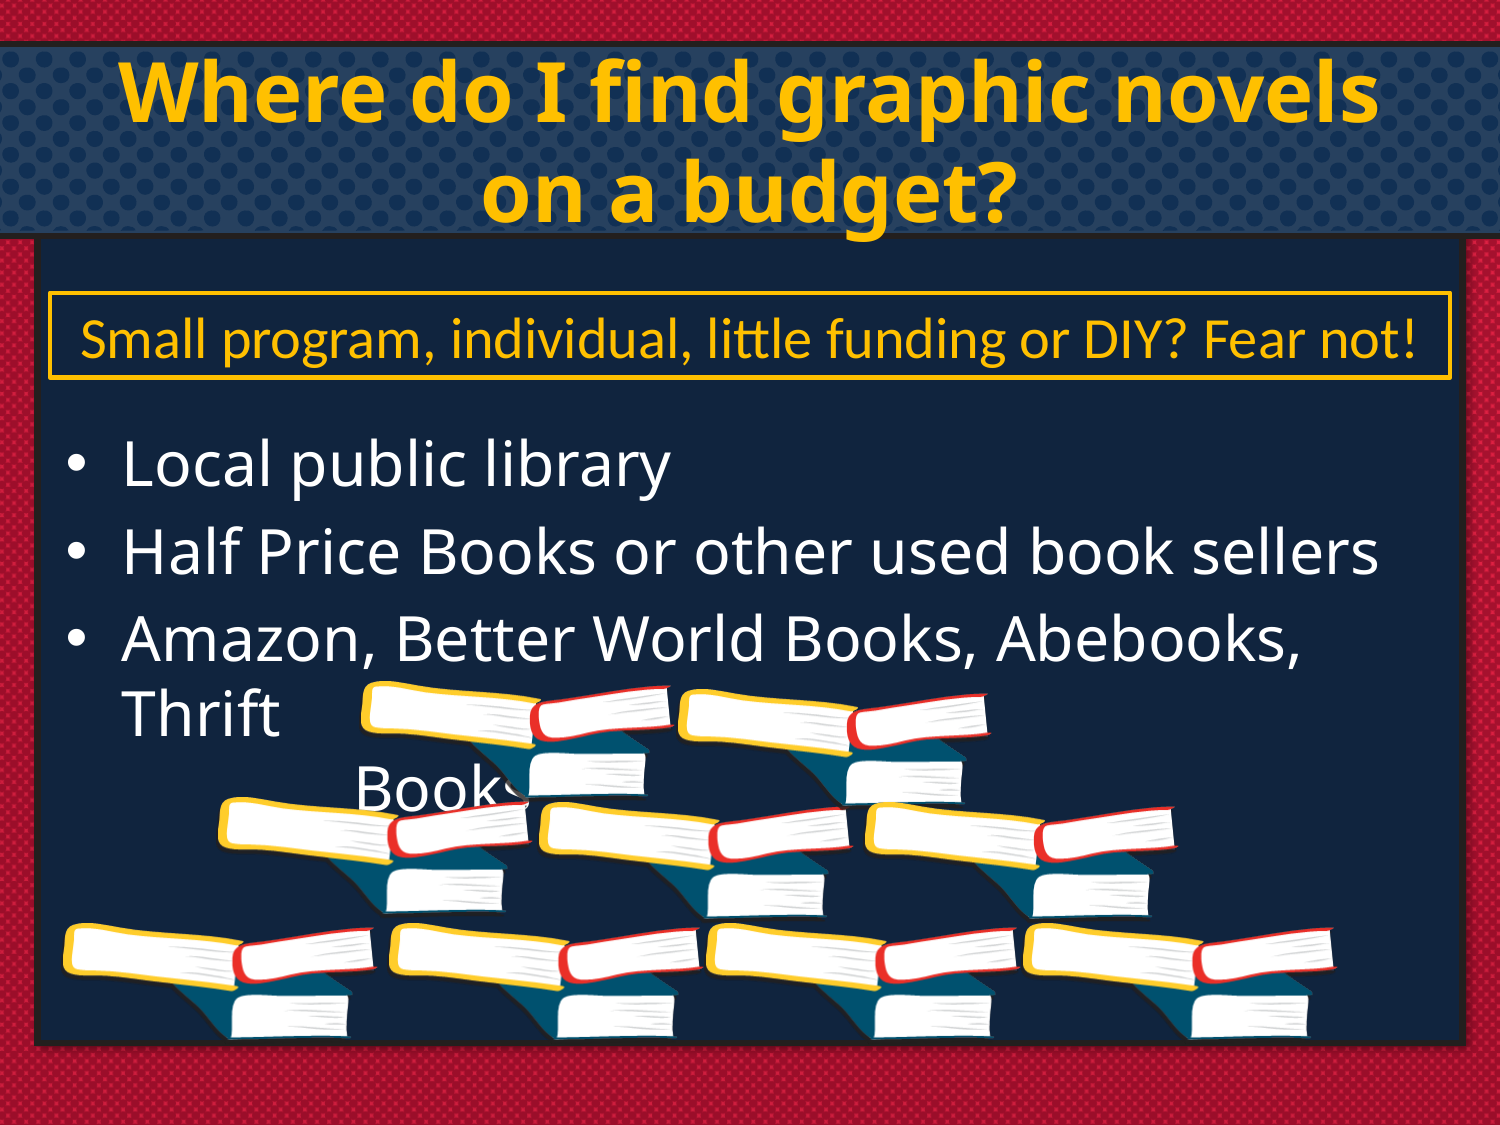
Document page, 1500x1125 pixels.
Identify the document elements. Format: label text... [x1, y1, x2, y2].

title Where do I find graphic novels on a budget? [56, 50, 1444, 228]
picture [0, 0, 1500, 41]
text_box Small program, individual, little funding or DIY? Fear not! [50, 292, 1450, 378]
picture [60, 923, 378, 1045]
list Local public library Half Price Books or other used book sellers Amazon, Better World Books, Abebooks, Thrift Books [50, 416, 1451, 992]
picture [215, 681, 1338, 1045]
picture [0, 239, 1500, 1125]
